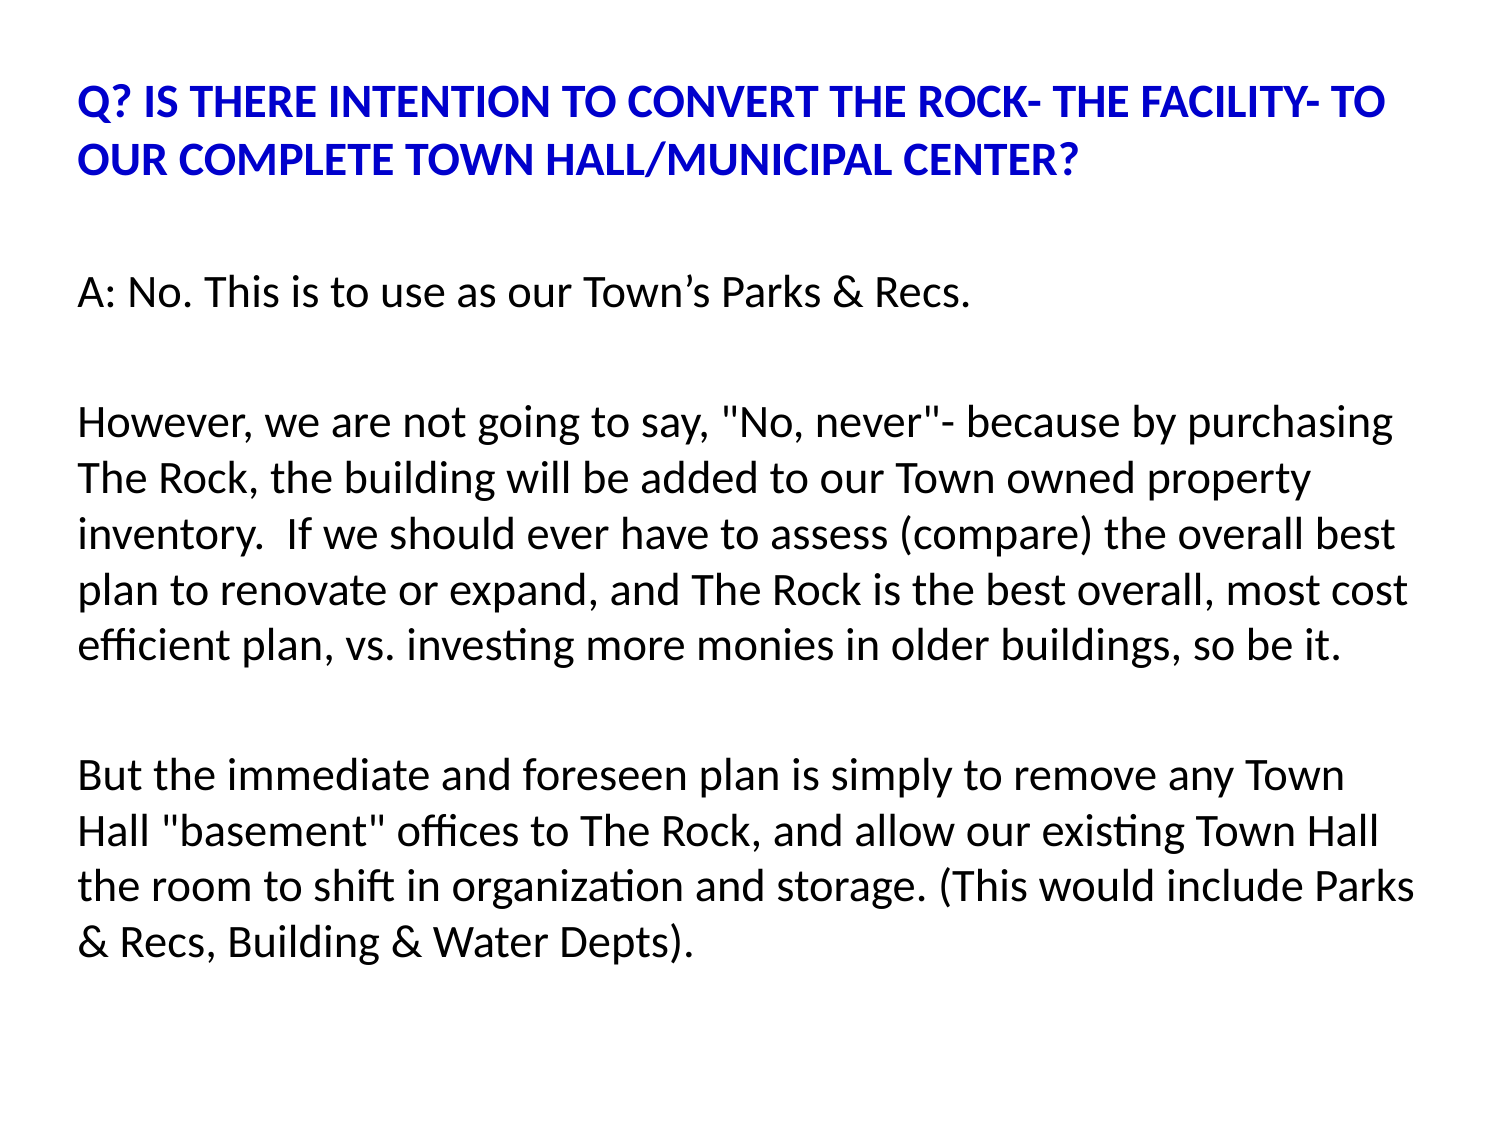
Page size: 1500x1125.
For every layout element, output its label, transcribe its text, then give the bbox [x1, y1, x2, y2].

list Q? IS THERE INTENTION TO CONVERT THE ROCK- THE FACILITY- TO OUR COMPLETE TOWN HALL/MUNICIPAL CENTER? A: No. This is to use as our Town’s Parks & Recs. However, we are not going to say, "No, never"- because by purchasing The Rock, the building will be added to our Town owned property inventory. If we should ever have to assess (compare) the overall best plan to renovate or expand, and The Rock is the best overall, most cost efficient plan, vs. investing more monies in older buildings, so be it. But the immediate and foreseen plan is simply to remove any Town Hall "basement" offices to The Rock, and allow our existing Town Hall the room to shift in organization and storage. (This would include Parks & Recs, Building & Water Depts). [62, 62, 1438, 1025]
